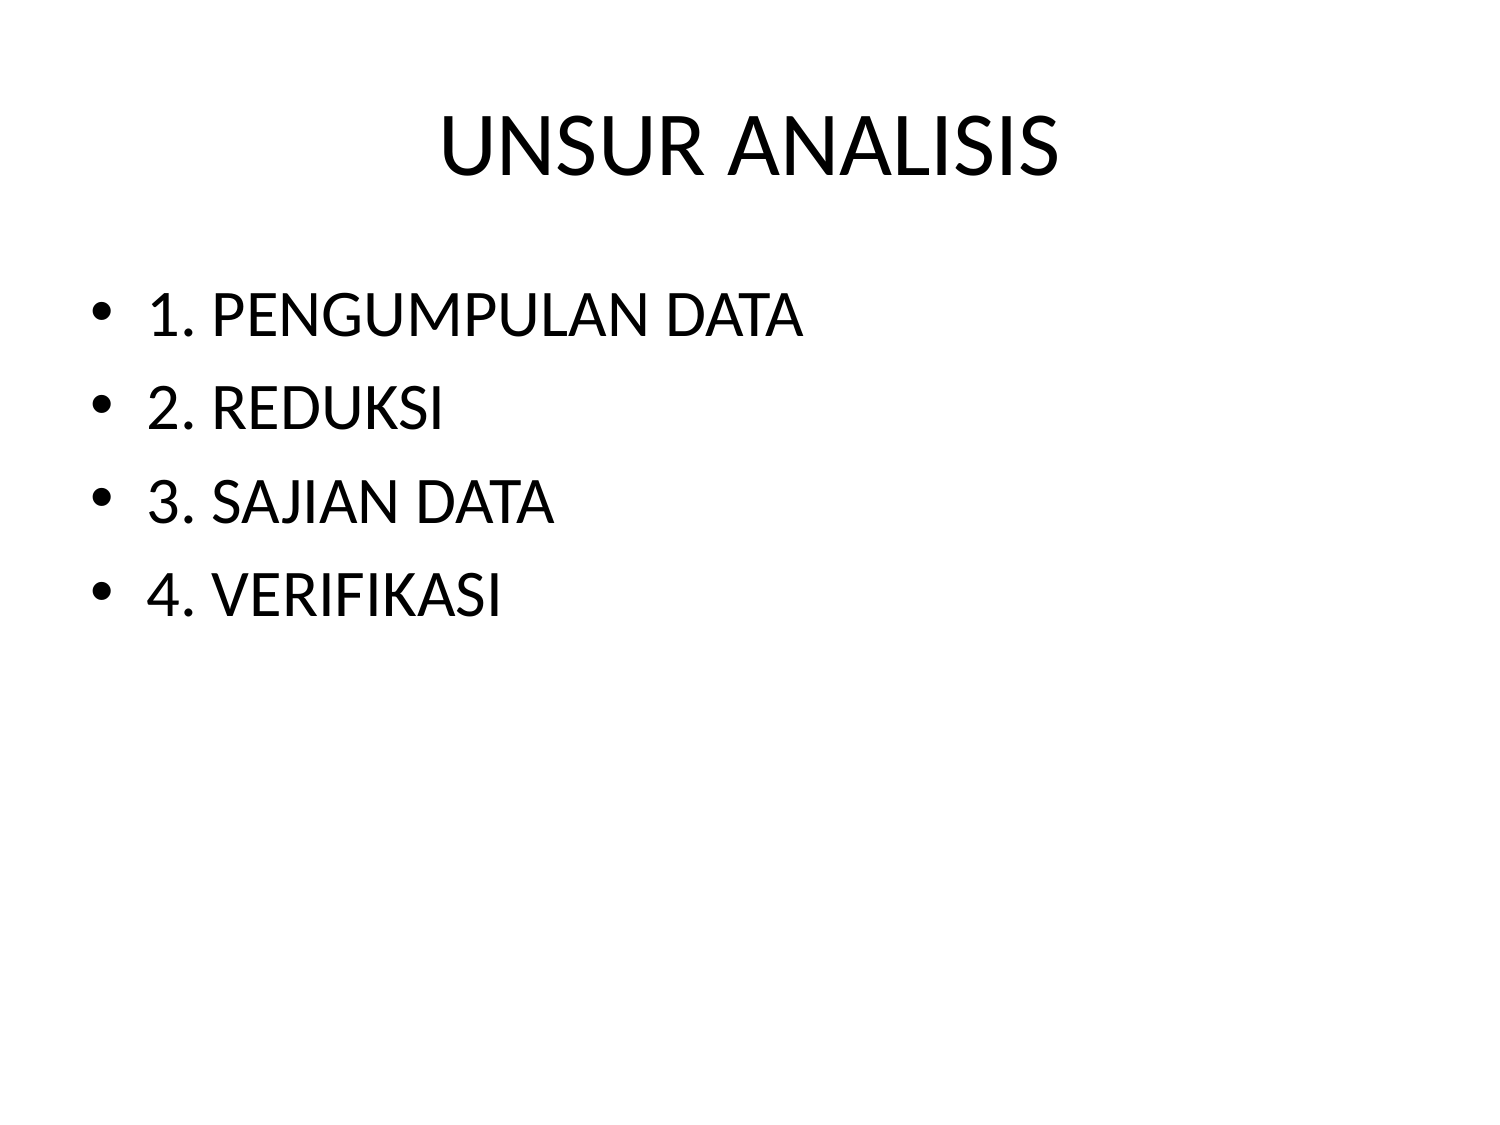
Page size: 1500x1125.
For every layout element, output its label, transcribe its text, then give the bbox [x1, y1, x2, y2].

title UNSUR ANALISIS [75, 45, 1425, 233]
list 1. PENGUMPULAN DATA 2. REDUKSI 3. SAJIAN DATA 4. VERIFIKASI [75, 262, 1425, 1005]
